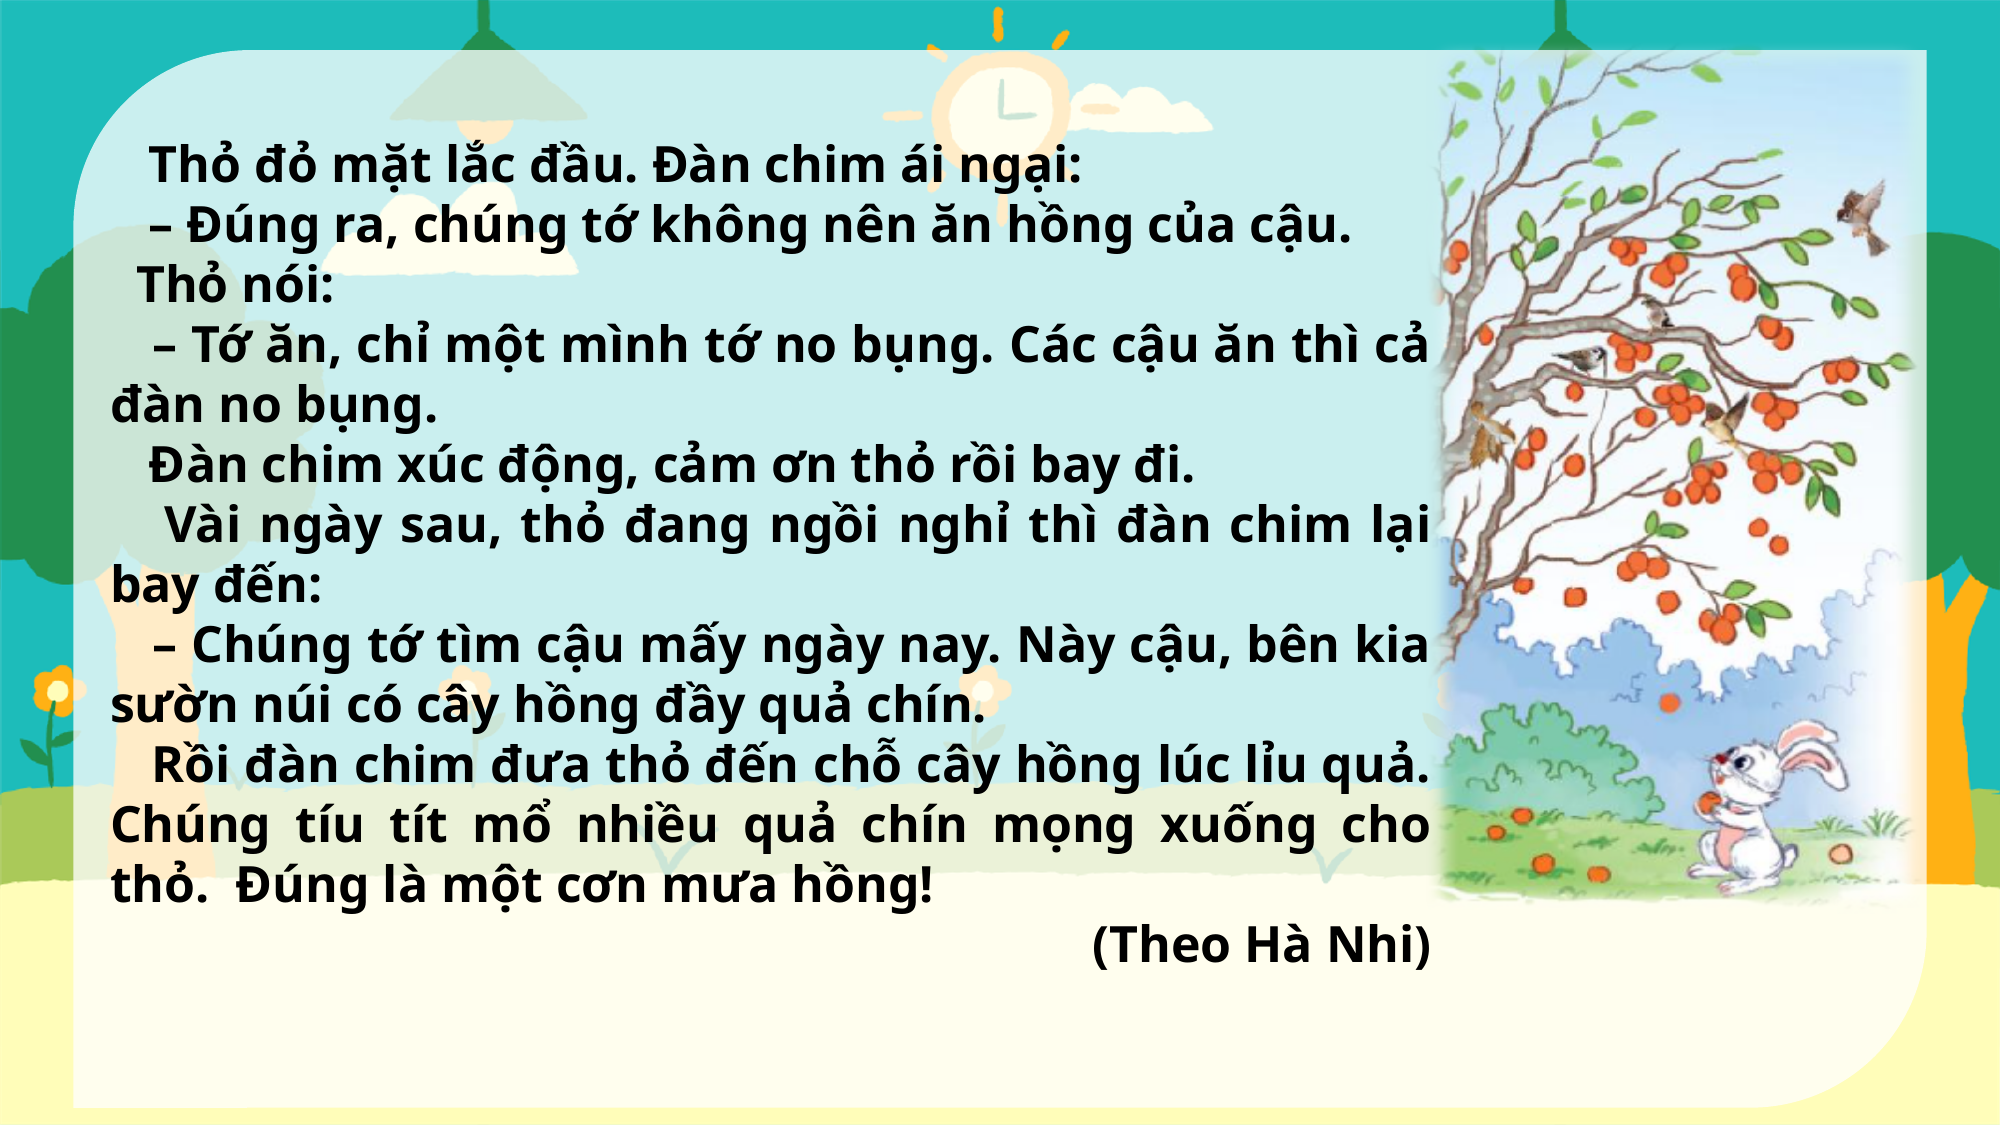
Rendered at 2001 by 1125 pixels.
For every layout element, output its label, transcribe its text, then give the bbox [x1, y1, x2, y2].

text_box Thỏ đỏ mặt lắc đầu. Đàn chim ái ngại: – Đúng ra, chúng tớ không nên ăn hồng của cậu. Thỏ nói: – Tớ ăn, chỉ một mình tớ no bụng. Các cậu ăn thì cả đàn no bụng. Đàn chim xúc động, cảm ơn thỏ rồi bay đi. Vài ngày sau, thỏ đang ngồi nghỉ thì đàn chim lại bay đến: – Chúng tớ tìm cậu mấy ngày nay. Này cậu, bên kia sườn núi có cây hồng đầy quả chín. Rồi đàn chim đưa thỏ đến chỗ cây hồng lúc lỉu quả. Chúng tíu tít mổ nhiều quả chín mọng xuống cho thỏ. Đúng là một cơn mưa hồng! (Theo Hà Nhi) [95, 124, 1447, 980]
picture [0, 0, 2000, 1125]
text_box [73, 50, 1927, 1108]
